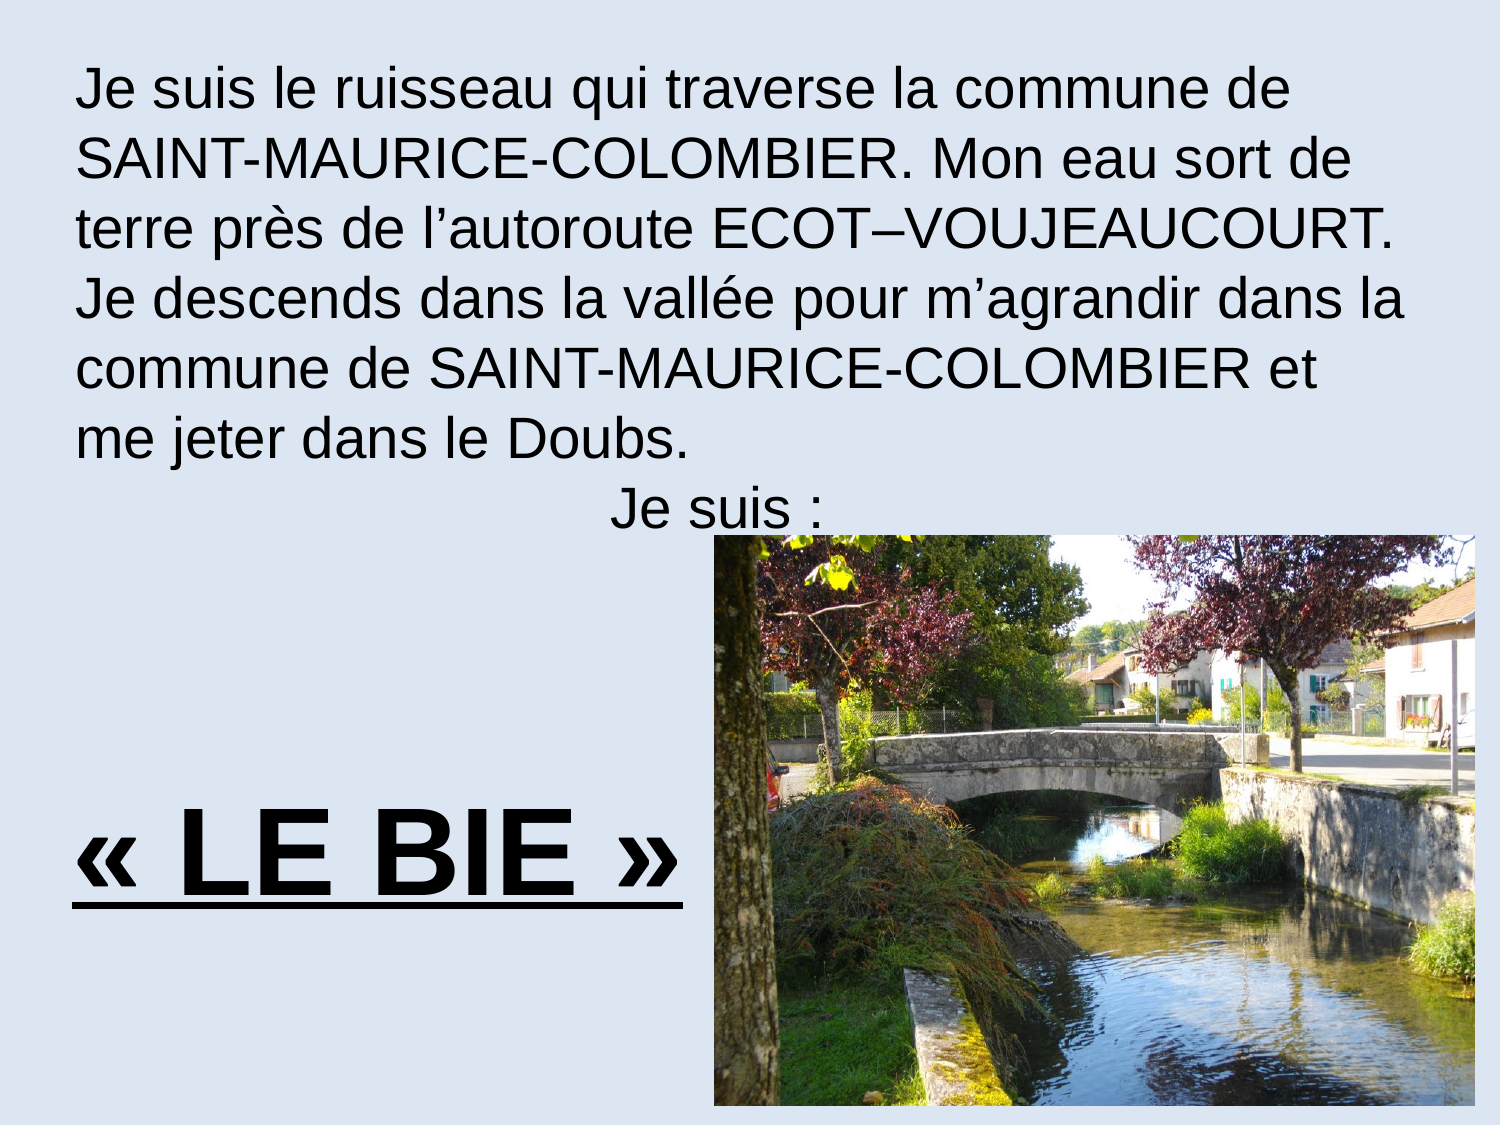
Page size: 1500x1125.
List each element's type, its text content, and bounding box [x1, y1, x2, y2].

list Je suis le ruisseau qui traverse la commune de SAINT-MAURICE-COLOMBIER. Mon eau sort de terre près de l’autoroute ECOT–VOUJEAUCOURT. Je descends dans la vallée pour m’agrandir dans la commune de SAINT-MAURICE-COLOMBIER et me jeter dans le Doubs. Je suis : [59, 42, 1427, 622]
picture [714, 535, 1475, 1107]
text_box « LE BIE » [57, 763, 699, 928]
